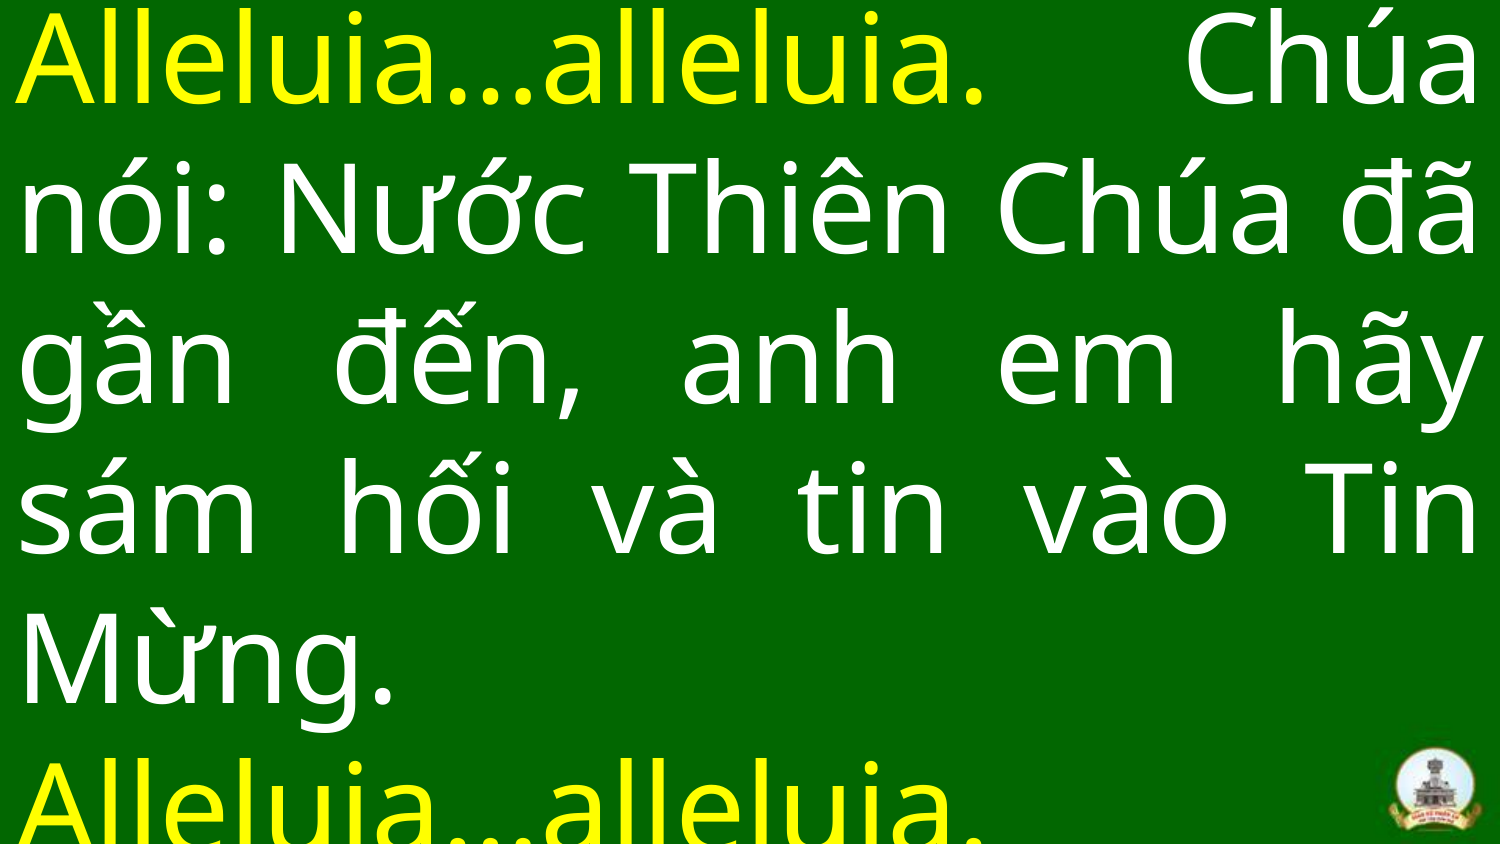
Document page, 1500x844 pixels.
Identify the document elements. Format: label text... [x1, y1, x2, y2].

title Alleluia…alleluia. Chúa nói: Nước Thiên Chúa đã gần đến, anh em hãy sám hối và tin vào Tin Mừng. Alleluia…alleluia. [0, 84, 1500, 772]
picture [0, 0, 1500, 84]
picture [0, 772, 1500, 844]
